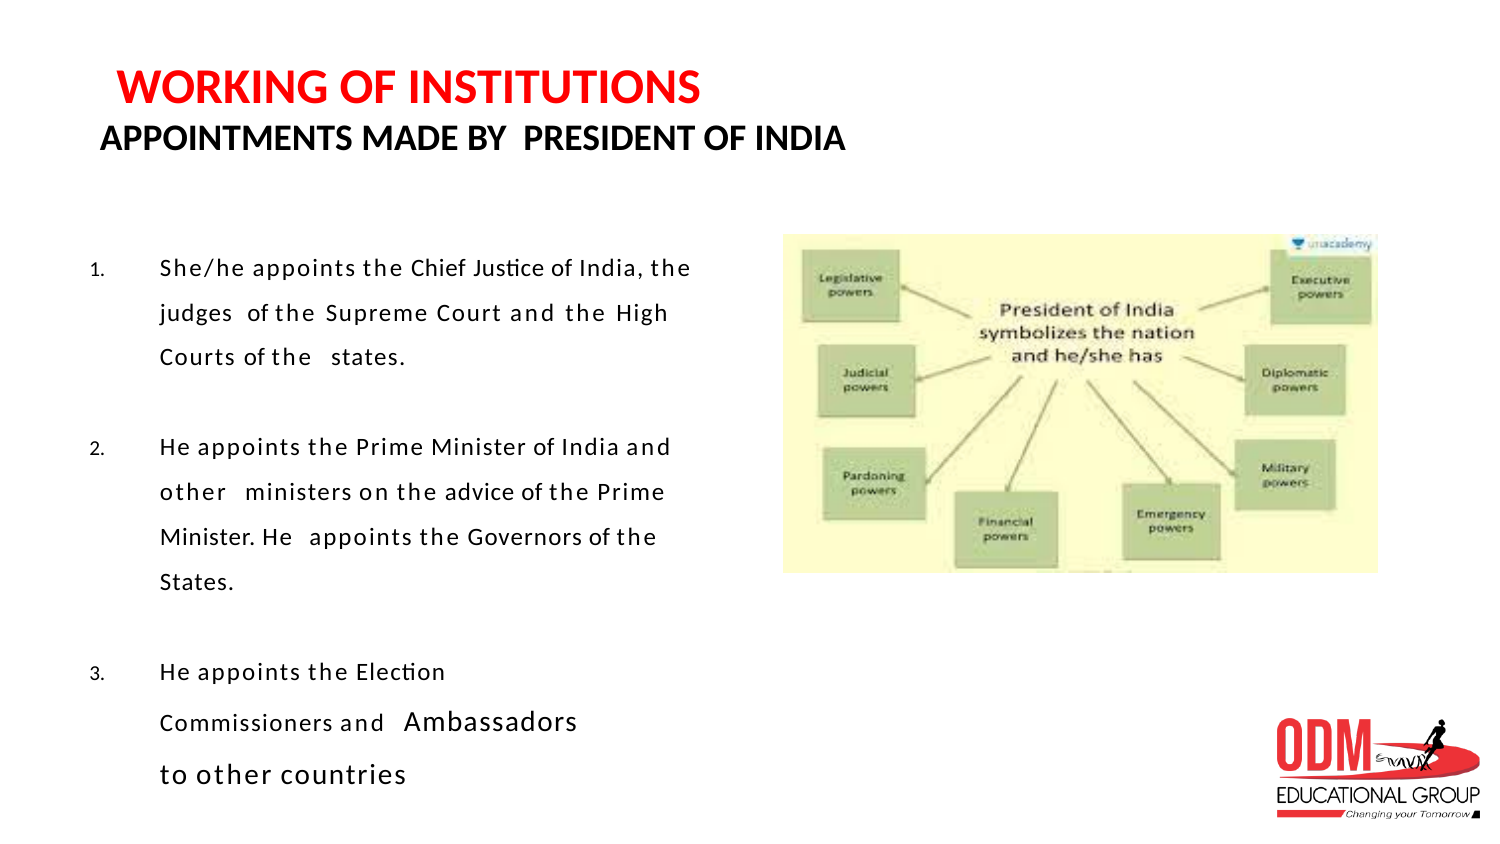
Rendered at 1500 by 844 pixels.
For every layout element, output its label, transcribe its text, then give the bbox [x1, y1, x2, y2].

picture [783, 234, 1378, 573]
text_box WORKING OF INSTITUTIONS APPOINTMENTS MADE BY PRESIDENT OF INDIA [87, 46, 1500, 165]
text_box She/he appoints the Chief Justice of India, the judges of the Supreme Court and the High Courts of the states. He appoints the Prime Minister of India and other ministers on the advice of the Prime Minister. He appoints the Governors of the States. He appoints the Election Commissioners and Ambassadors to other countries [87, 234, 738, 791]
picture [1277, 718, 1480, 819]
